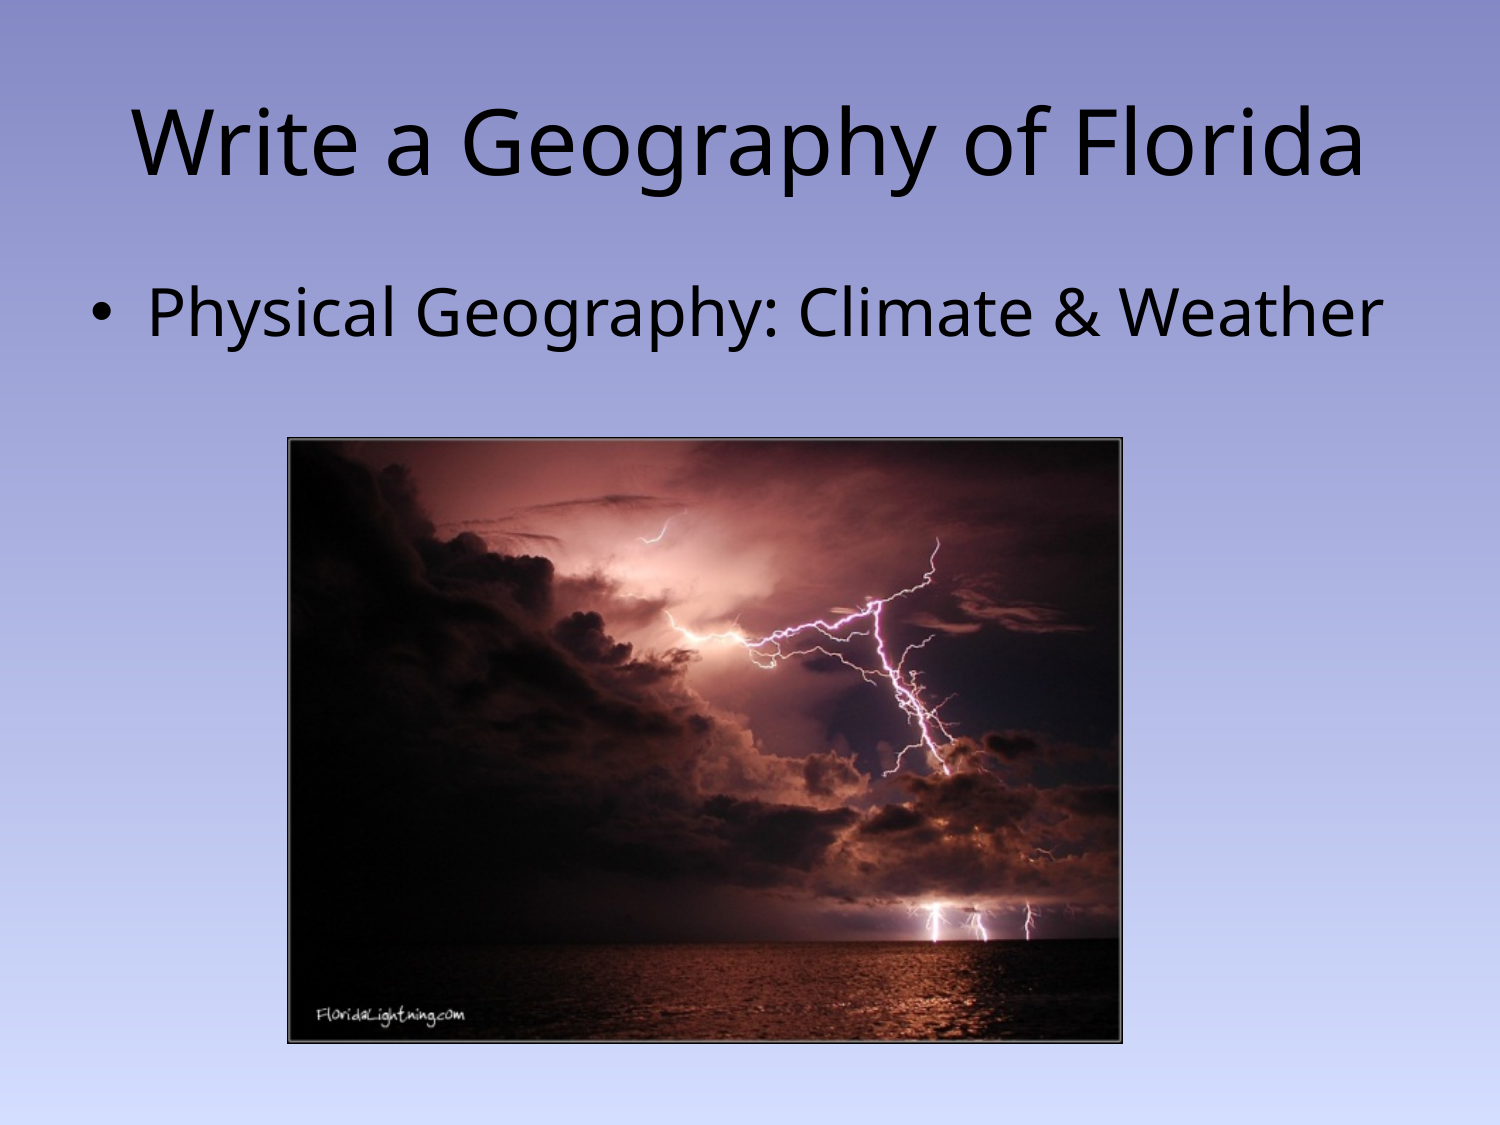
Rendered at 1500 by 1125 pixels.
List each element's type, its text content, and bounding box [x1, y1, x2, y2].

picture [287, 437, 1124, 1045]
list Physical Geography: Climate & Weather [75, 262, 1425, 1005]
title Write a Geography of Florida [75, 45, 1425, 233]
